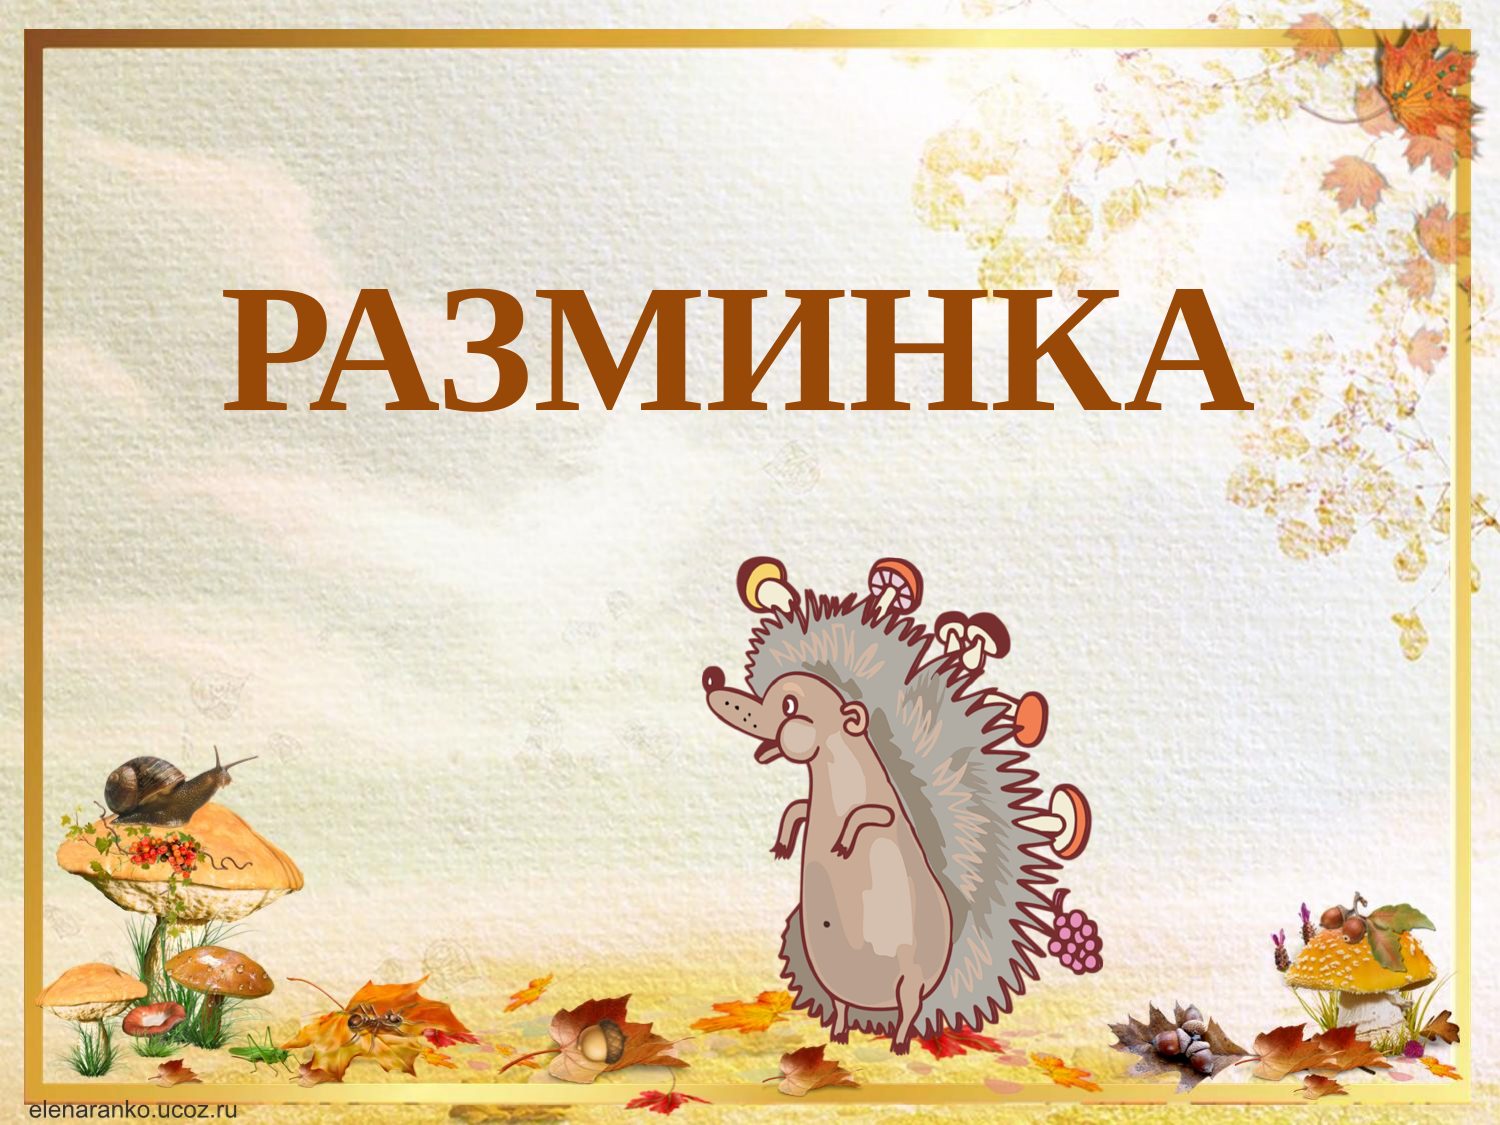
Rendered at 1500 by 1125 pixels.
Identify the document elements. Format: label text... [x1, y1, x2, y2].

text_box РАЗМИНКА [64, 219, 1412, 455]
picture [0, 0, 1500, 1125]
